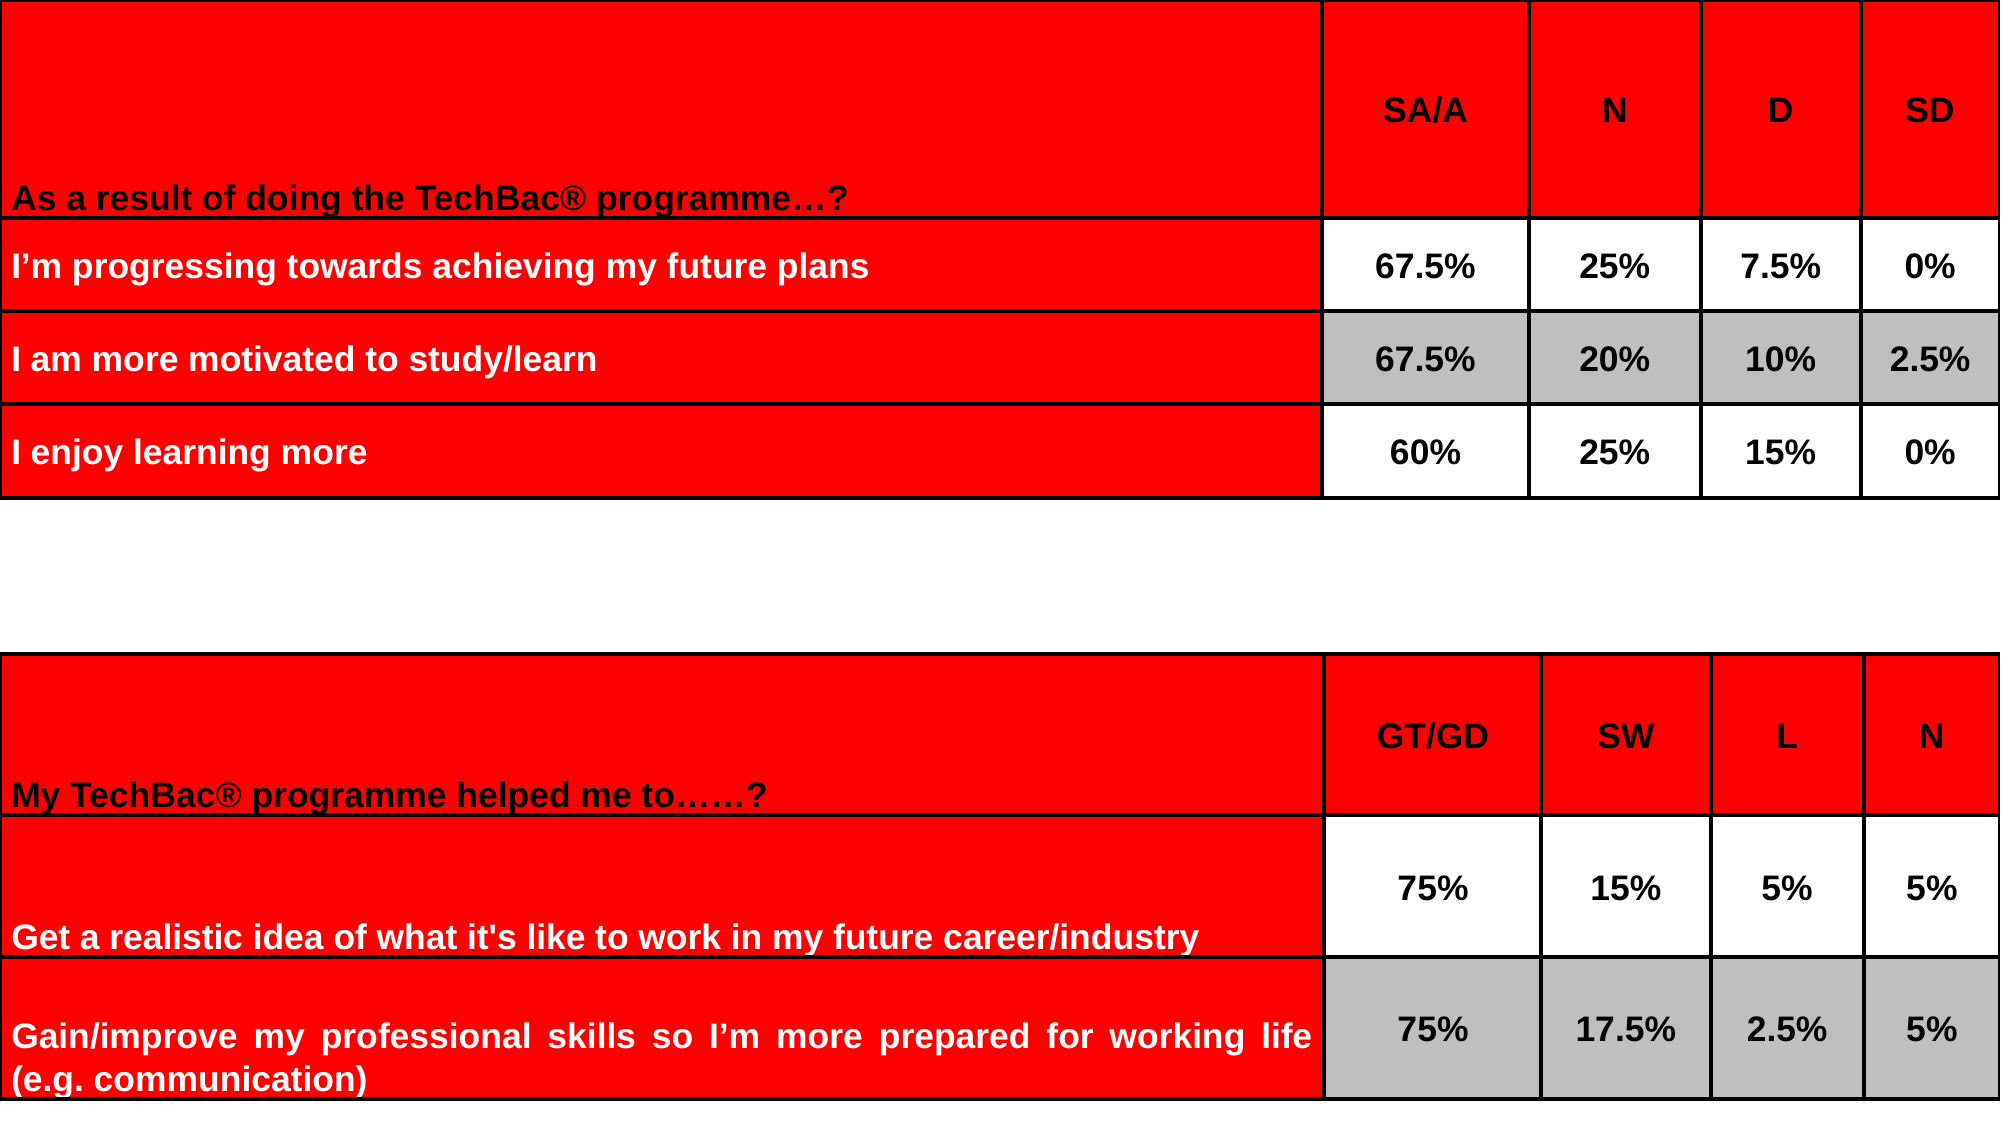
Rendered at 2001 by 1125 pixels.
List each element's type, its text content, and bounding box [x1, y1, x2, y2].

table_cell 0% [1863, 406, 1998, 496]
table_cell I am more motivated to study/learn [2, 313, 1320, 402]
table_header My TechBac® programme helped me to……? [2, 656, 1322, 813]
table_cell 0% [1863, 220, 1998, 309]
table_cell Get a realistic idea of what it's like to work in my future career/industry [2, 817, 1322, 955]
table_header As a result of doing the TechBac® programme…? [2, 2, 1320, 216]
table_cell 2.5% [1863, 313, 1998, 402]
table_header SA/A [1324, 2, 1527, 216]
table_cell 5% [1866, 817, 1998, 955]
table_cell Gain/improve my professional skills so I’m more prepared for working life (e.g. communication) [2, 959, 1322, 1097]
table_header GT/GD [1326, 656, 1539, 813]
table_cell 15% [1703, 406, 1859, 496]
table_cell 10% [1703, 313, 1859, 402]
table_cell 17.5% [1543, 959, 1709, 1097]
table_cell 25% [1531, 406, 1699, 496]
table_cell 2.5% [1713, 959, 1862, 1097]
table_header N [1531, 2, 1699, 216]
table_cell 75% [1326, 959, 1539, 1097]
table_header SW [1543, 656, 1709, 813]
table_header D [1703, 2, 1859, 216]
table_cell I enjoy learning more [2, 406, 1320, 496]
table_cell 67.5% [1324, 313, 1527, 402]
table_header L [1713, 656, 1862, 813]
table_header N [1866, 656, 1998, 813]
table_cell 25% [1531, 220, 1699, 309]
table_cell 60% [1324, 406, 1527, 496]
table_cell 15% [1543, 817, 1709, 955]
table_cell 67.5% [1324, 220, 1527, 309]
table_cell 7.5% [1703, 220, 1859, 309]
table_cell I’m progressing towards achieving my future plans [2, 220, 1320, 309]
table_cell 5% [1866, 959, 1998, 1097]
table_cell 20% [1531, 313, 1699, 402]
table_header SD [1863, 2, 1998, 216]
table_cell 75% [1326, 817, 1539, 955]
table_cell 5% [1713, 817, 1862, 955]
